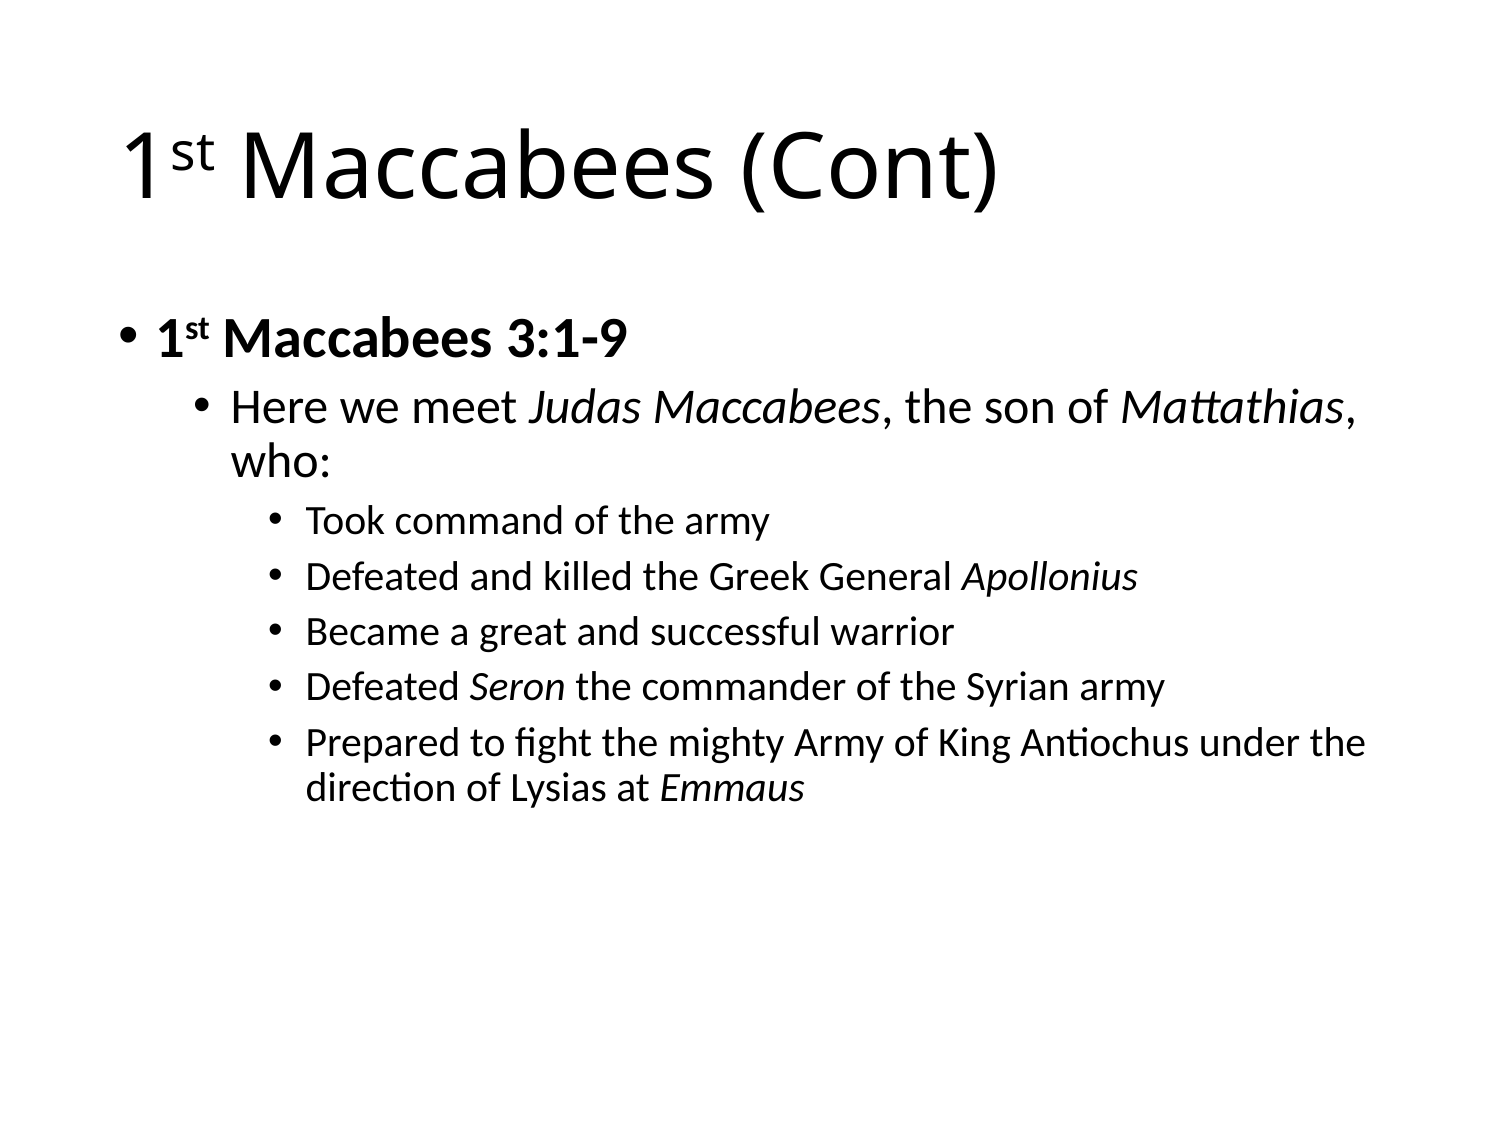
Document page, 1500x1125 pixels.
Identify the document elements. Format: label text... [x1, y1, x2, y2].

list 1st Maccabees 3:1-9 Here we meet Judas Maccabees, the son of Mattathias, who: Took command of the army Defeated and killed the Greek General Apollonius Became a great and successful warrior Defeated Seron the commander of the Syrian army Prepared to fight the mighty Army of King Antiochus under the direction of Lysias at Emmaus [103, 299, 1397, 1014]
title 1st Maccabees (Cont) [103, 59, 1397, 278]
